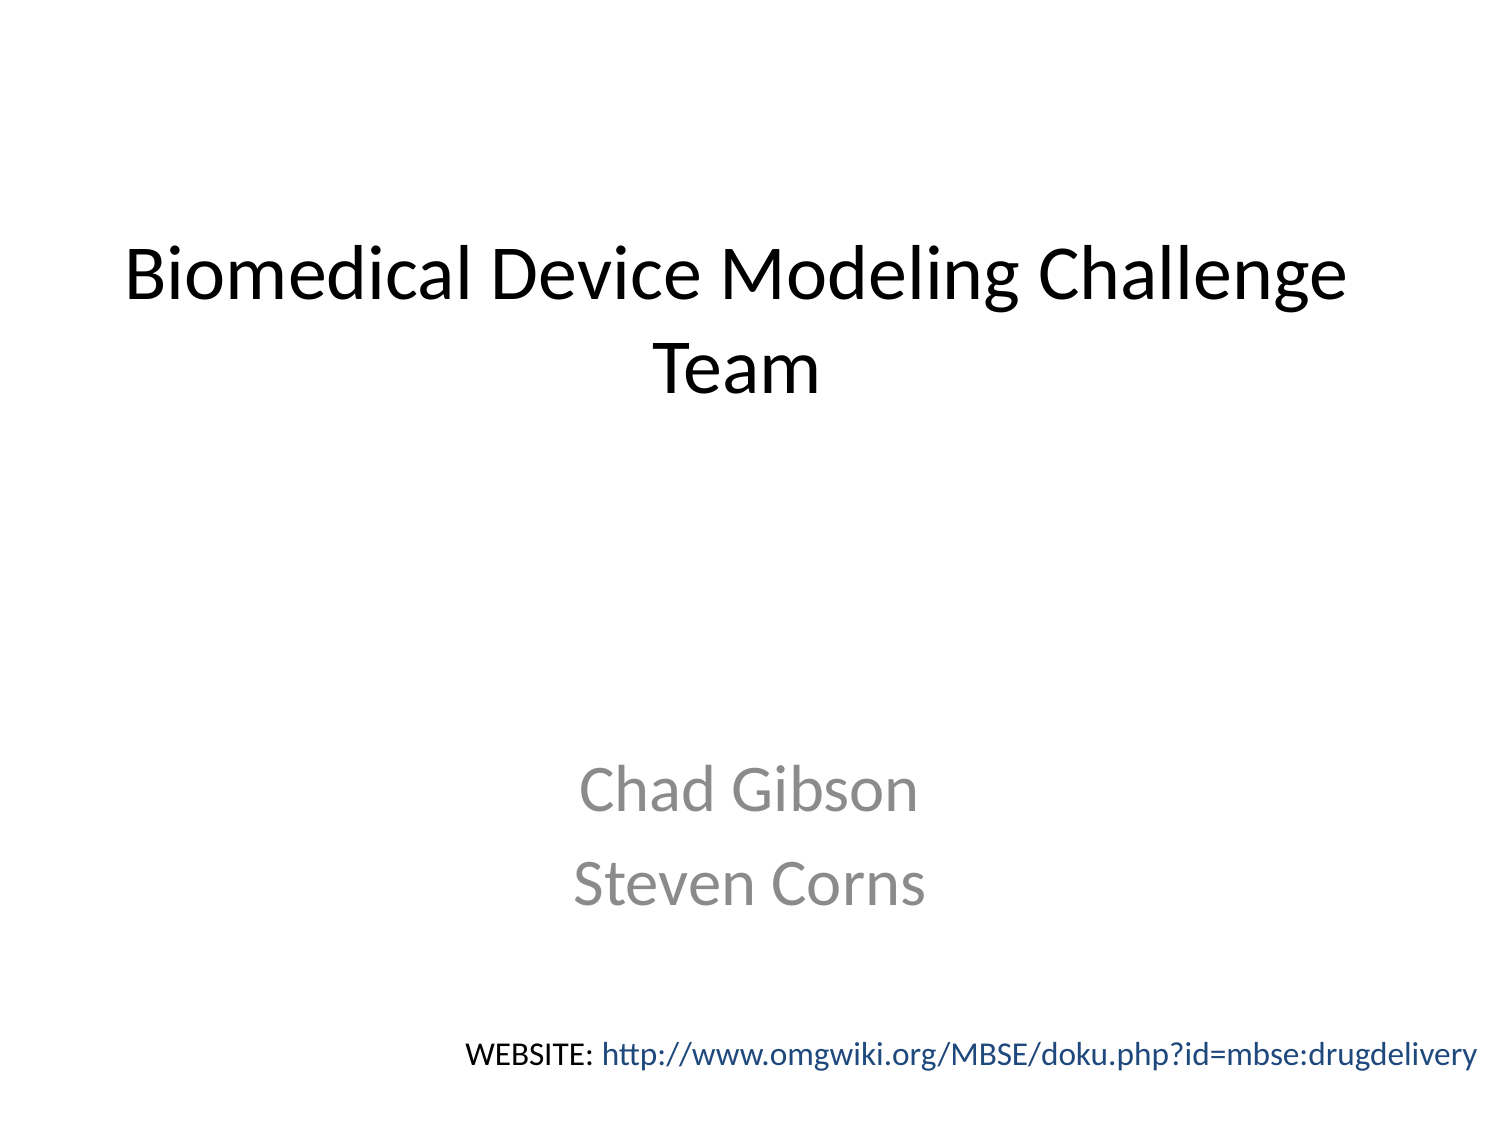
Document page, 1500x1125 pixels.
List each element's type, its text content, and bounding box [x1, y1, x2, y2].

subtitle Chad Gibson Steven Corns [225, 737, 1275, 1025]
title Biomedical Device Modeling Challenge Team [99, 212, 1375, 588]
text_box WEBSITE: http://www.omgwiki.org/MBSE/doku.php?id=mbse:drugdelivery [450, 1024, 1494, 1080]
